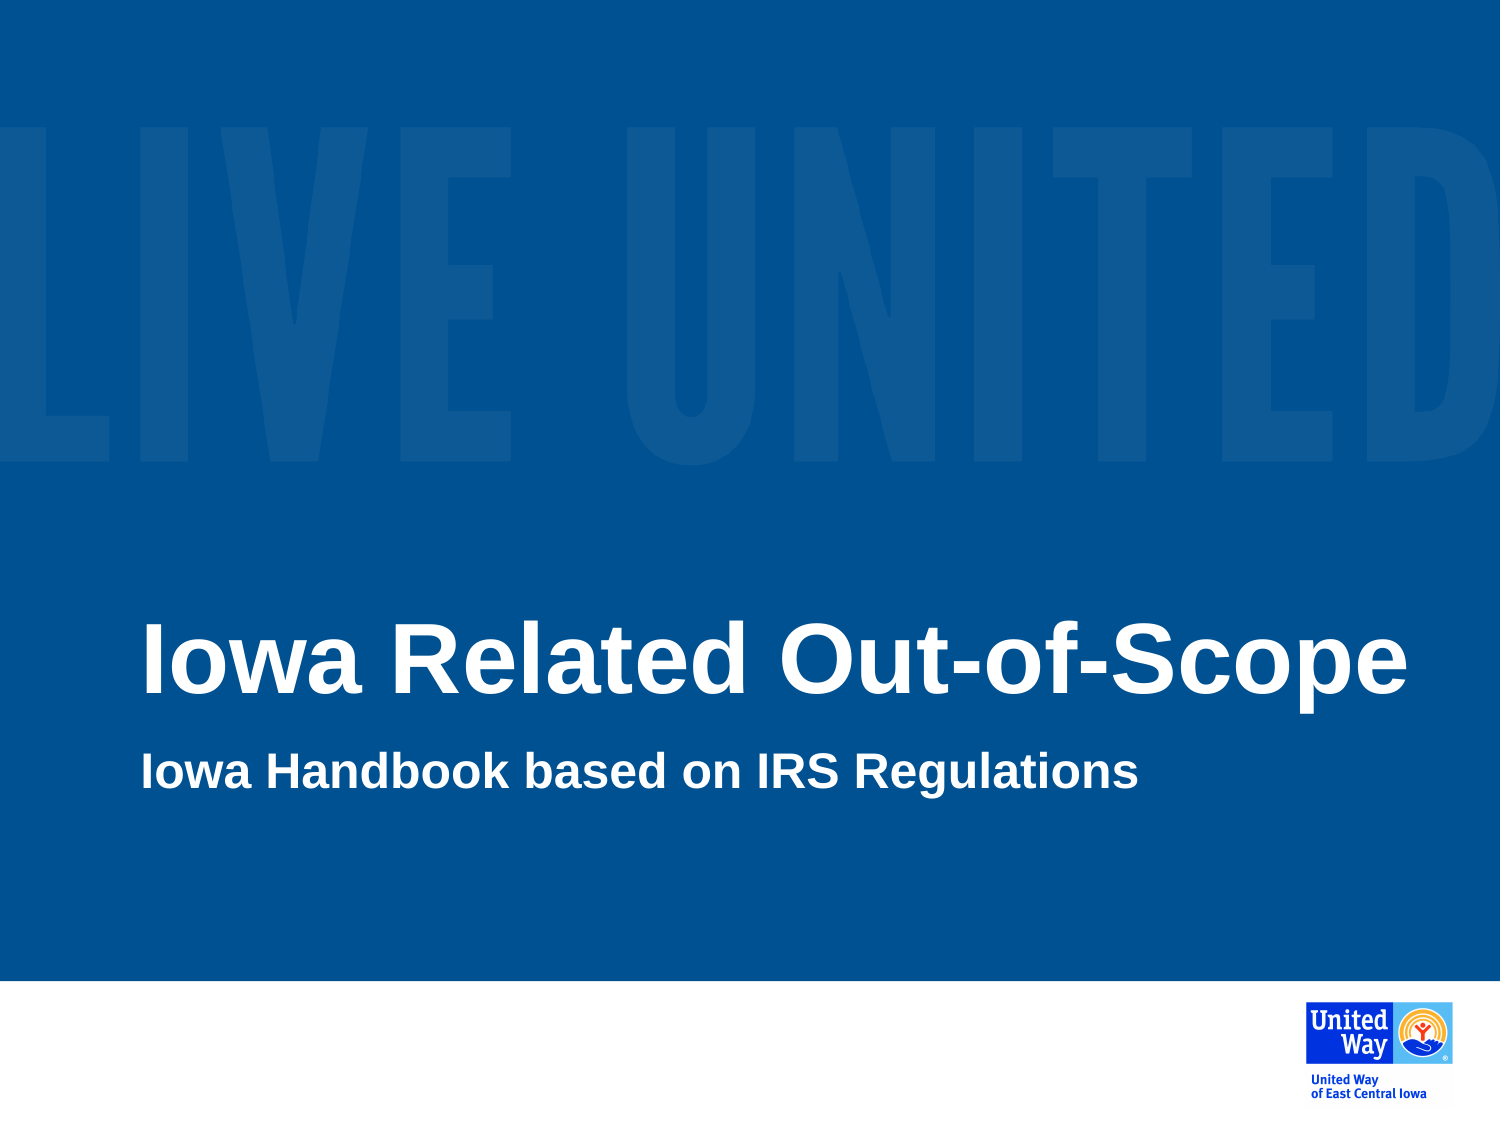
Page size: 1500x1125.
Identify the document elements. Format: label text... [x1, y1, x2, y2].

picture [1305, 1001, 1454, 1108]
list Iowa Handbook based on IRS Regulations [125, 737, 1192, 878]
title Iowa Related Out-of-Scope [125, 338, 1500, 723]
